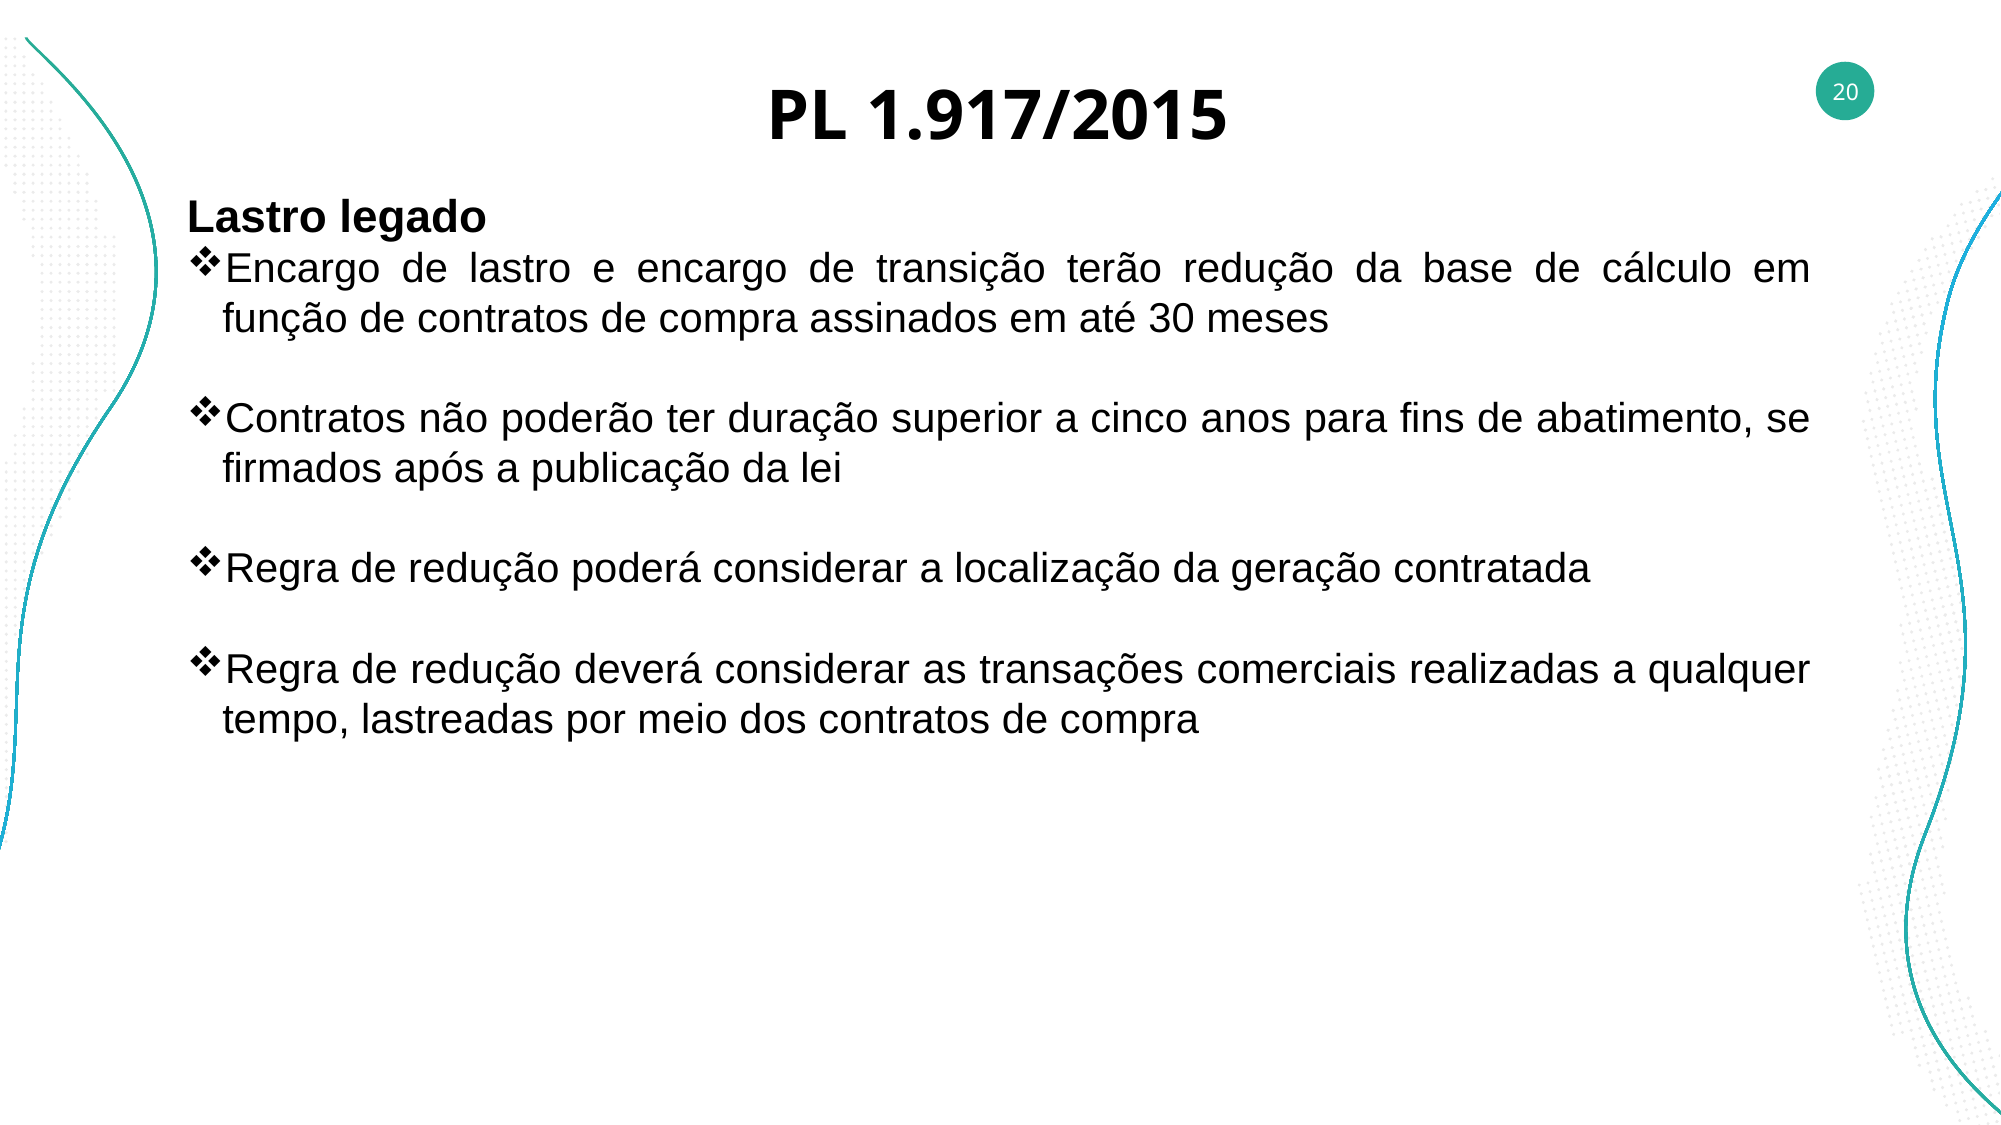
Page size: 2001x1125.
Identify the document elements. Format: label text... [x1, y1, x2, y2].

text_box PL 1.917/2015 [170, 62, 1826, 161]
text_box [1904, 193, 2000, 1114]
text_box [0, 37, 158, 850]
text_box Lastro legado Encargo de lastro e encargo de transição terão redução da base de cálculo em função de contratos de compra assinados em até 30 meses Contratos não poderão ter duração superior a cinco anos para fins de abatimento, se firmados após a publicação da lei Regra de redução poderá considerar a localização da geração contratada Regra de redução deverá considerar as transações comerciais realizadas a qualquer tempo, lastreadas por meio dos contratos de compra [172, 178, 1827, 749]
